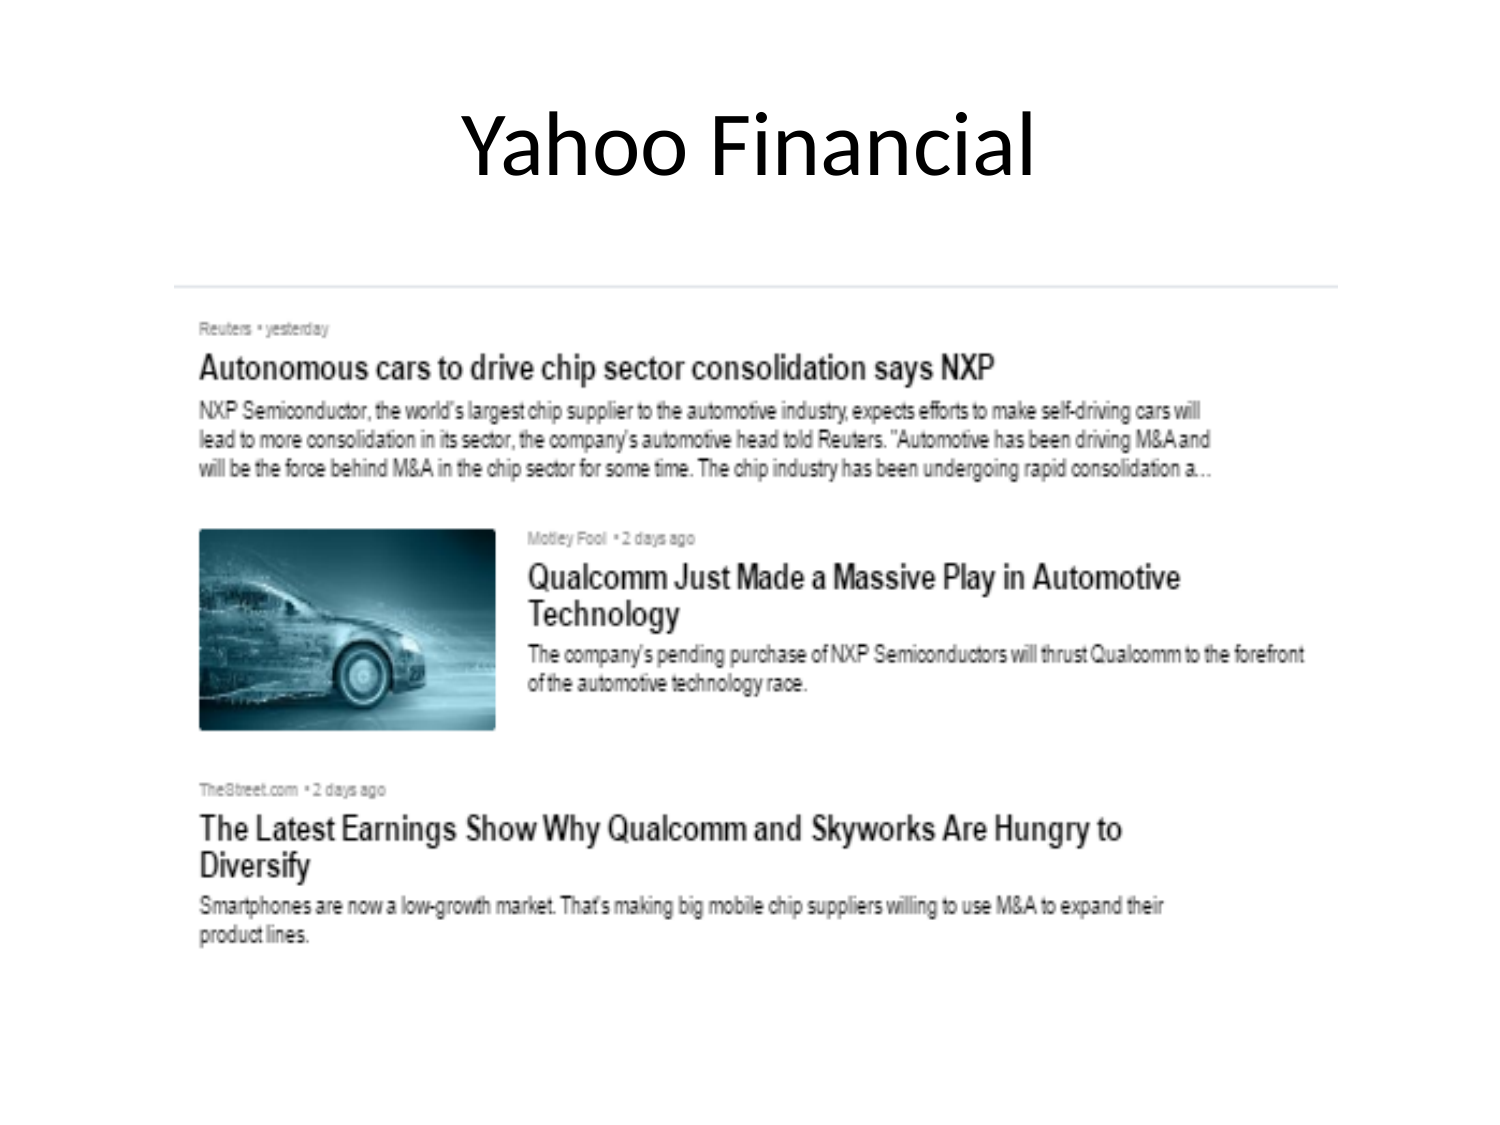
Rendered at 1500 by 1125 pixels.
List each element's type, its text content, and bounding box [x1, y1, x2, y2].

picture [174, 281, 1339, 976]
title Yahoo Financial [75, 45, 1425, 233]
